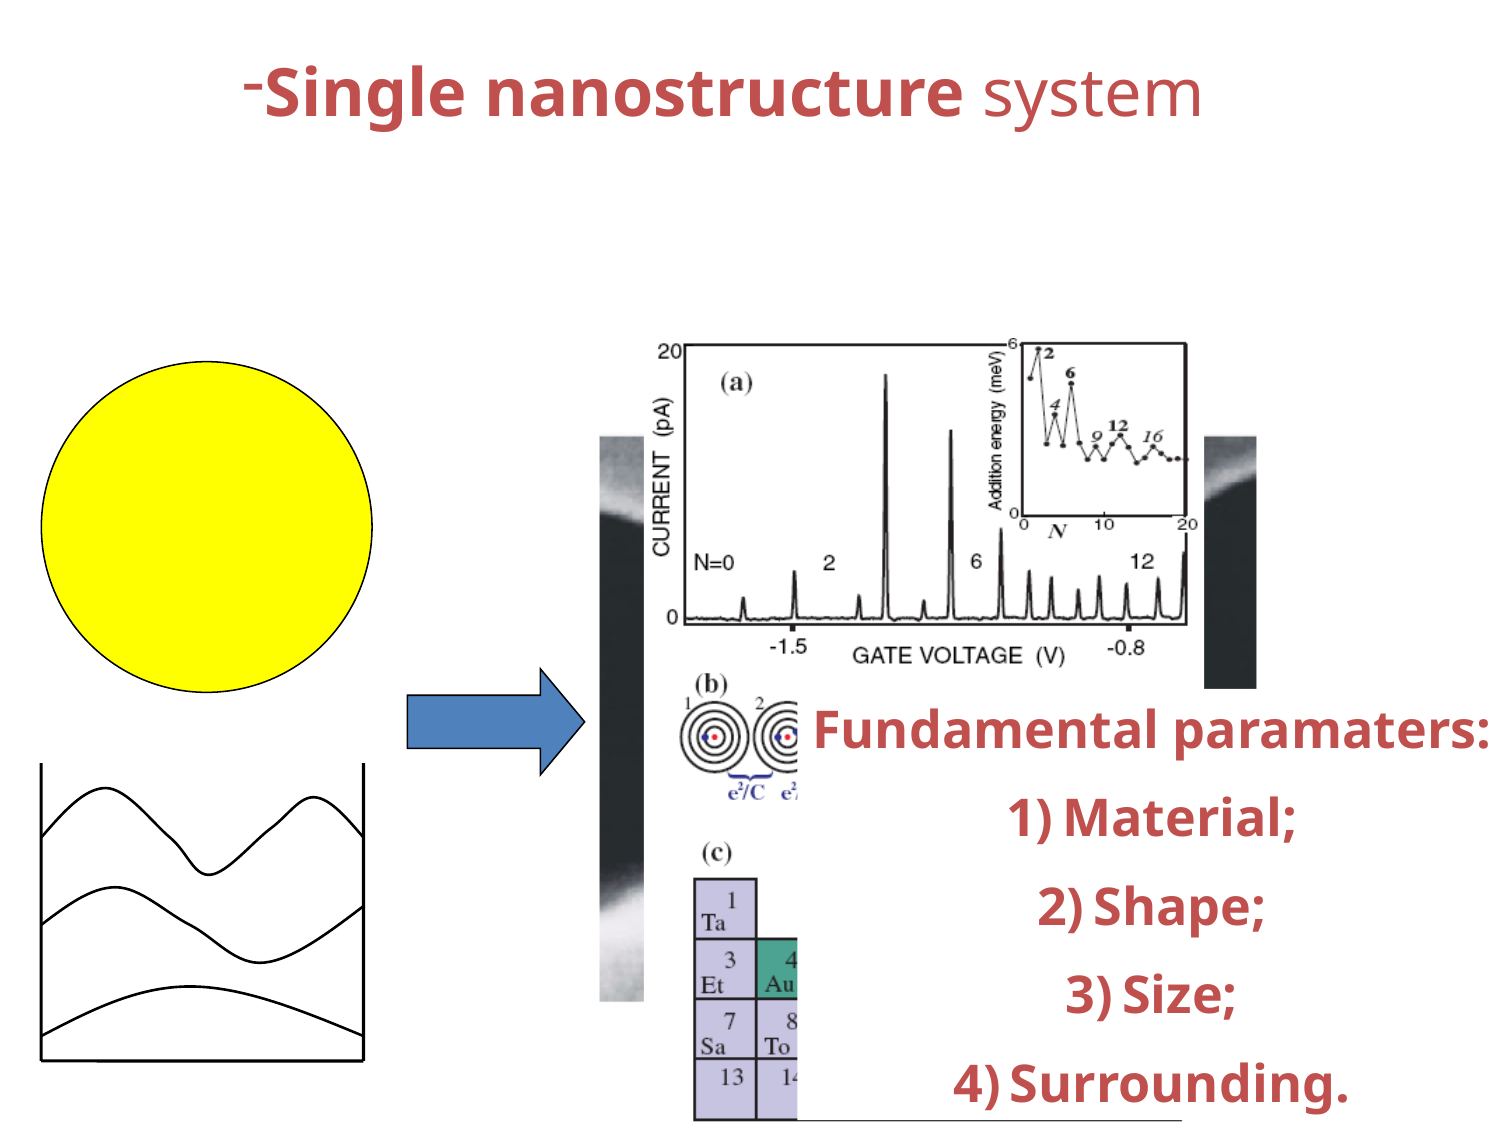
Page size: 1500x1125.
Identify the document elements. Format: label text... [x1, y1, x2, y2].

picture [643, 337, 1205, 1125]
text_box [1209, 432, 1258, 1006]
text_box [40, 361, 373, 1062]
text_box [406, 432, 638, 1006]
text_box Fundamental paramaters: Material; Shape; Size; Surrounding. [1209, 688, 1500, 1121]
text_box Single nanostructure system [227, 42, 1220, 138]
